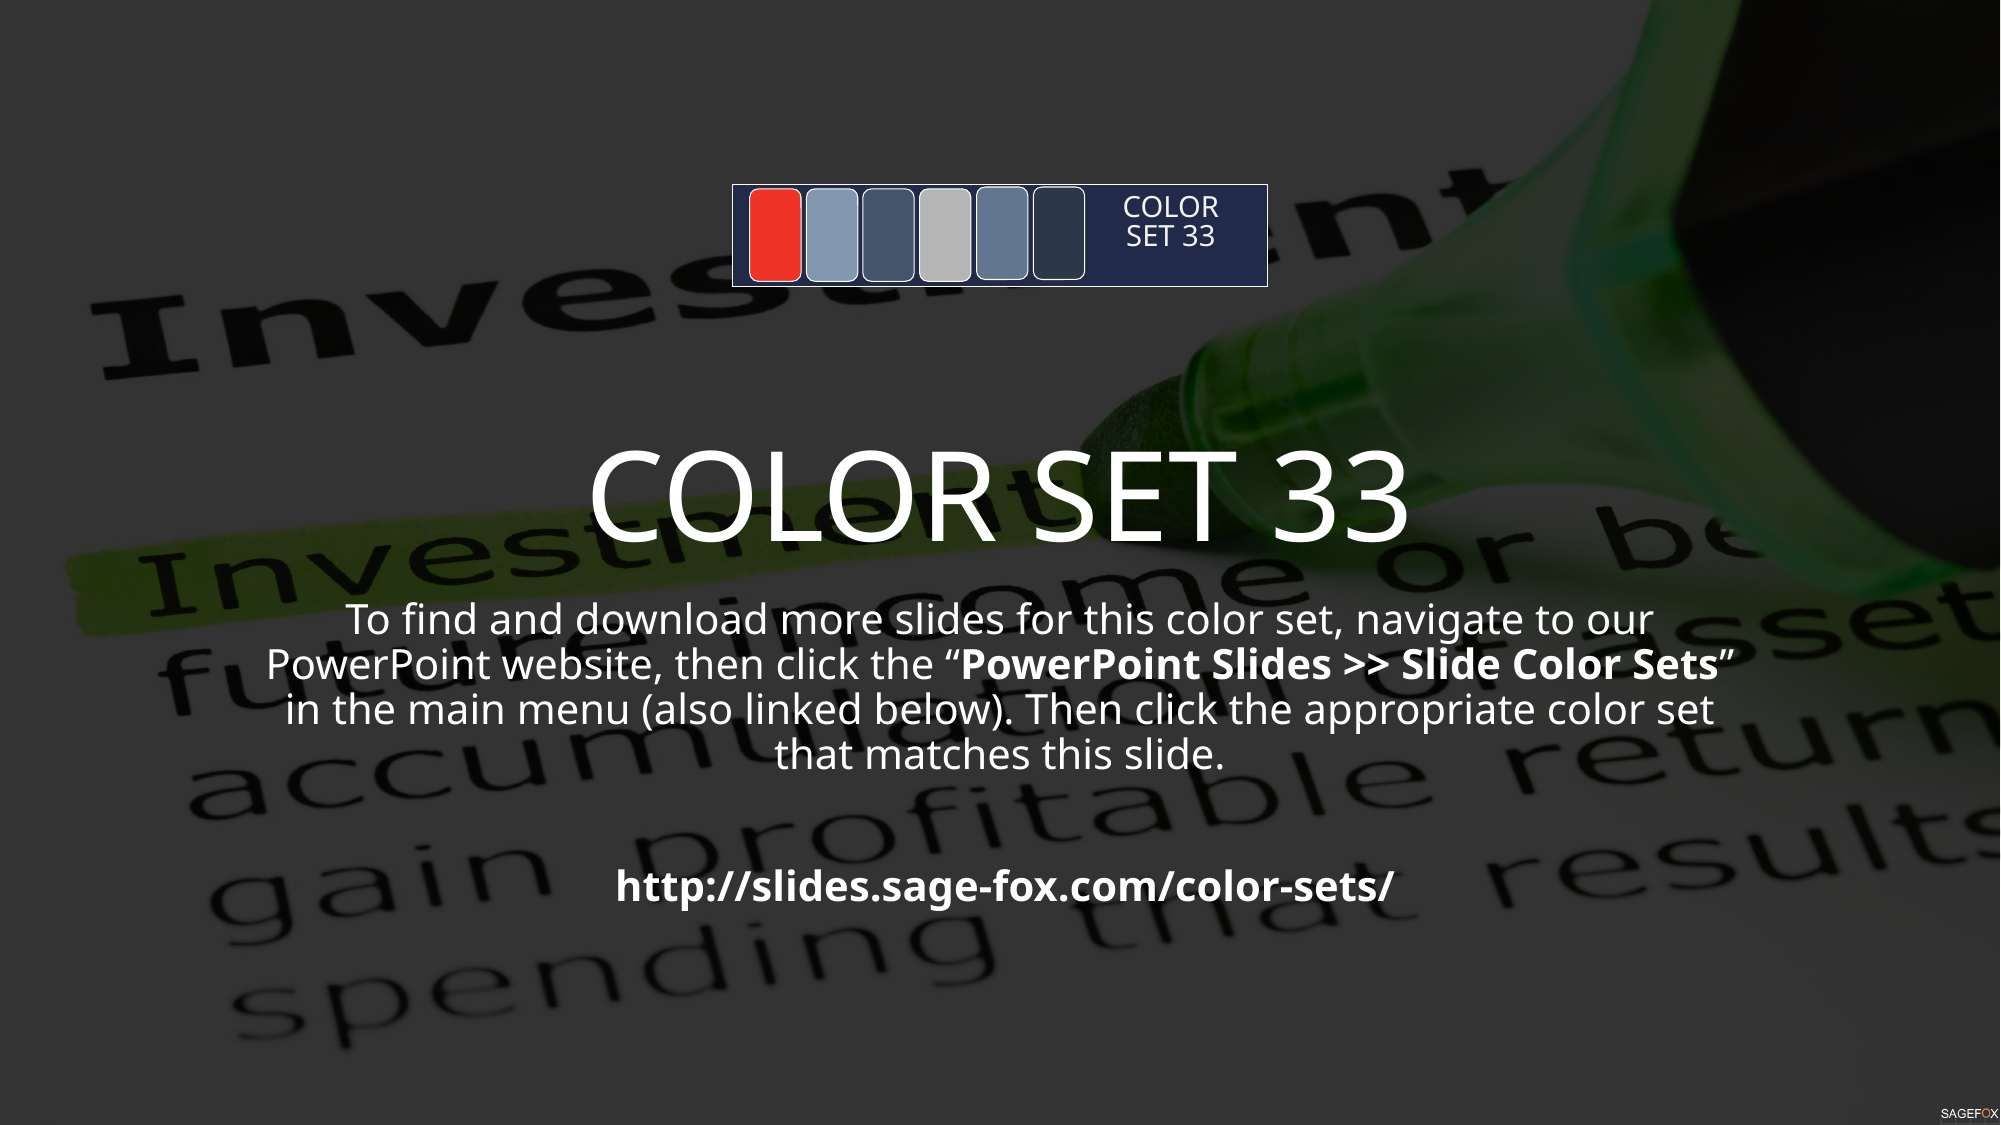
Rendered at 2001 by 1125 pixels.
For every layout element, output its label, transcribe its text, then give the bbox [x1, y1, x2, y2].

subtitle To find and download more slides for this color set, navigate to our PowerPoint website, then click the “PowerPoint Slides >> Slide Color Sets” in the main menu (also linked below). Then click the appropriate color set that matches this slide. http://slides.sage-fox.com/color-sets/ [249, 590, 1750, 863]
picture [0, 0, 2001, 1125]
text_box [732, 184, 1268, 290]
title COLOR SET 33 [249, 184, 1750, 576]
